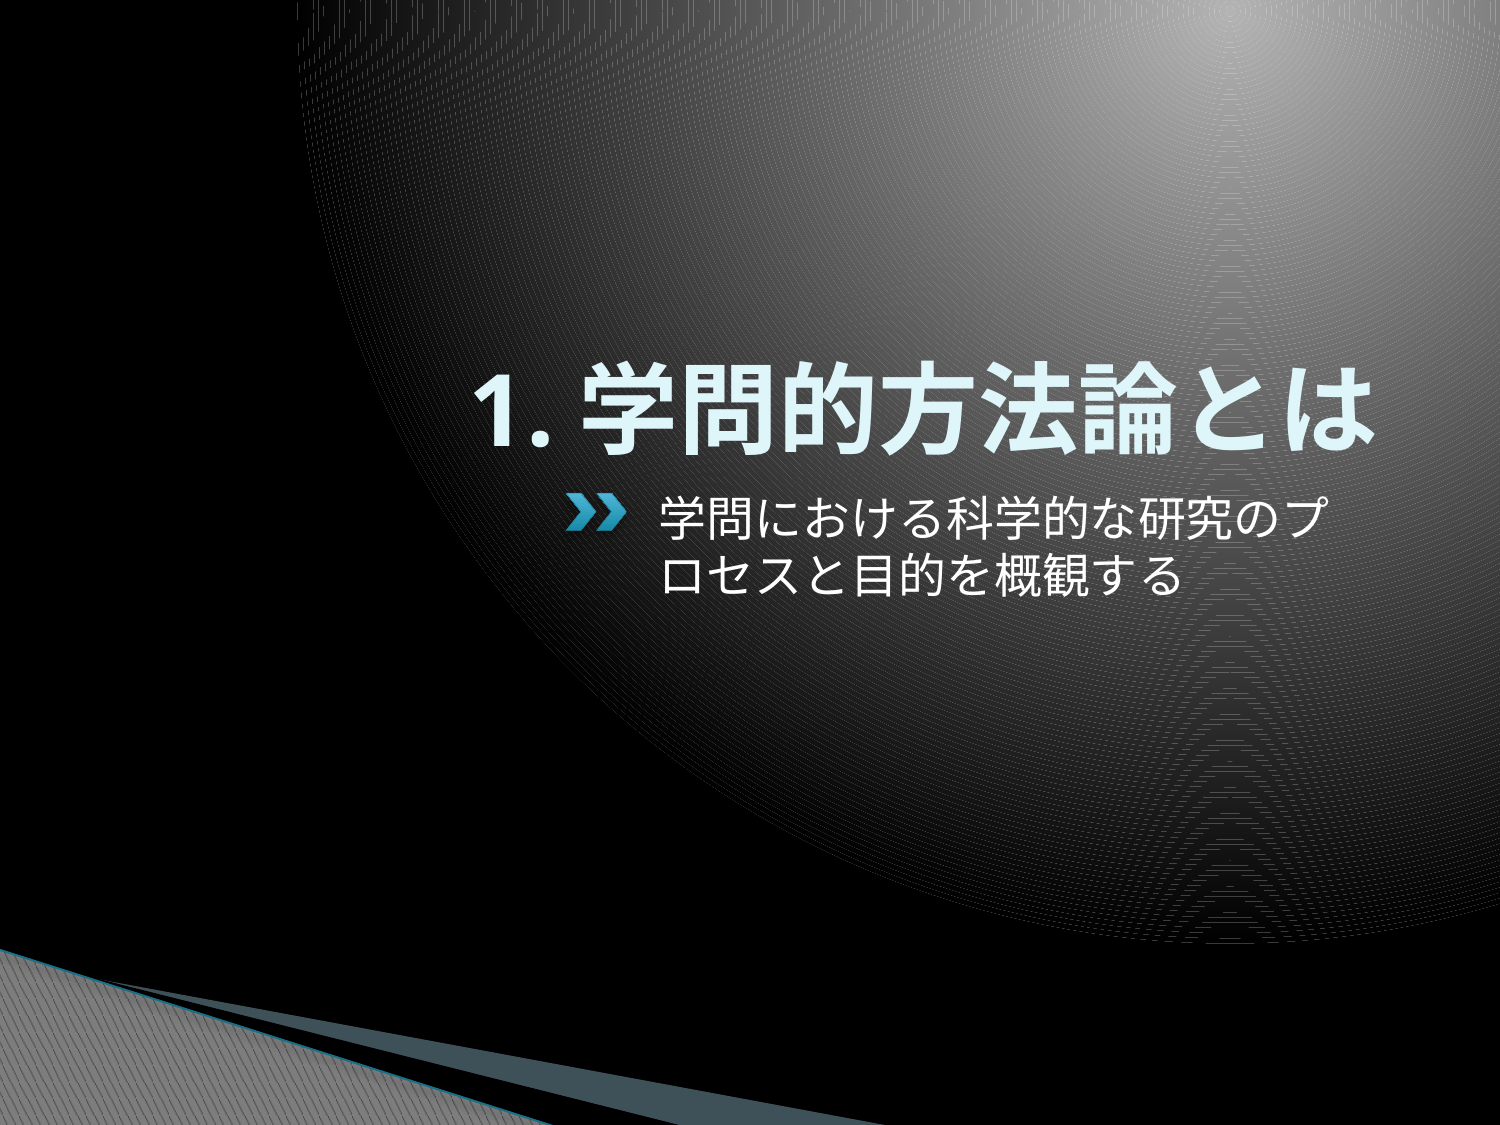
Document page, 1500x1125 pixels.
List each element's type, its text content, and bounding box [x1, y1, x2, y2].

picture [0, 952, 543, 1125]
title 1.学問的方法論とは [118, 173, 1394, 474]
list 学問における科学的な研究のプロセスと目的を概観する [643, 480, 1394, 720]
